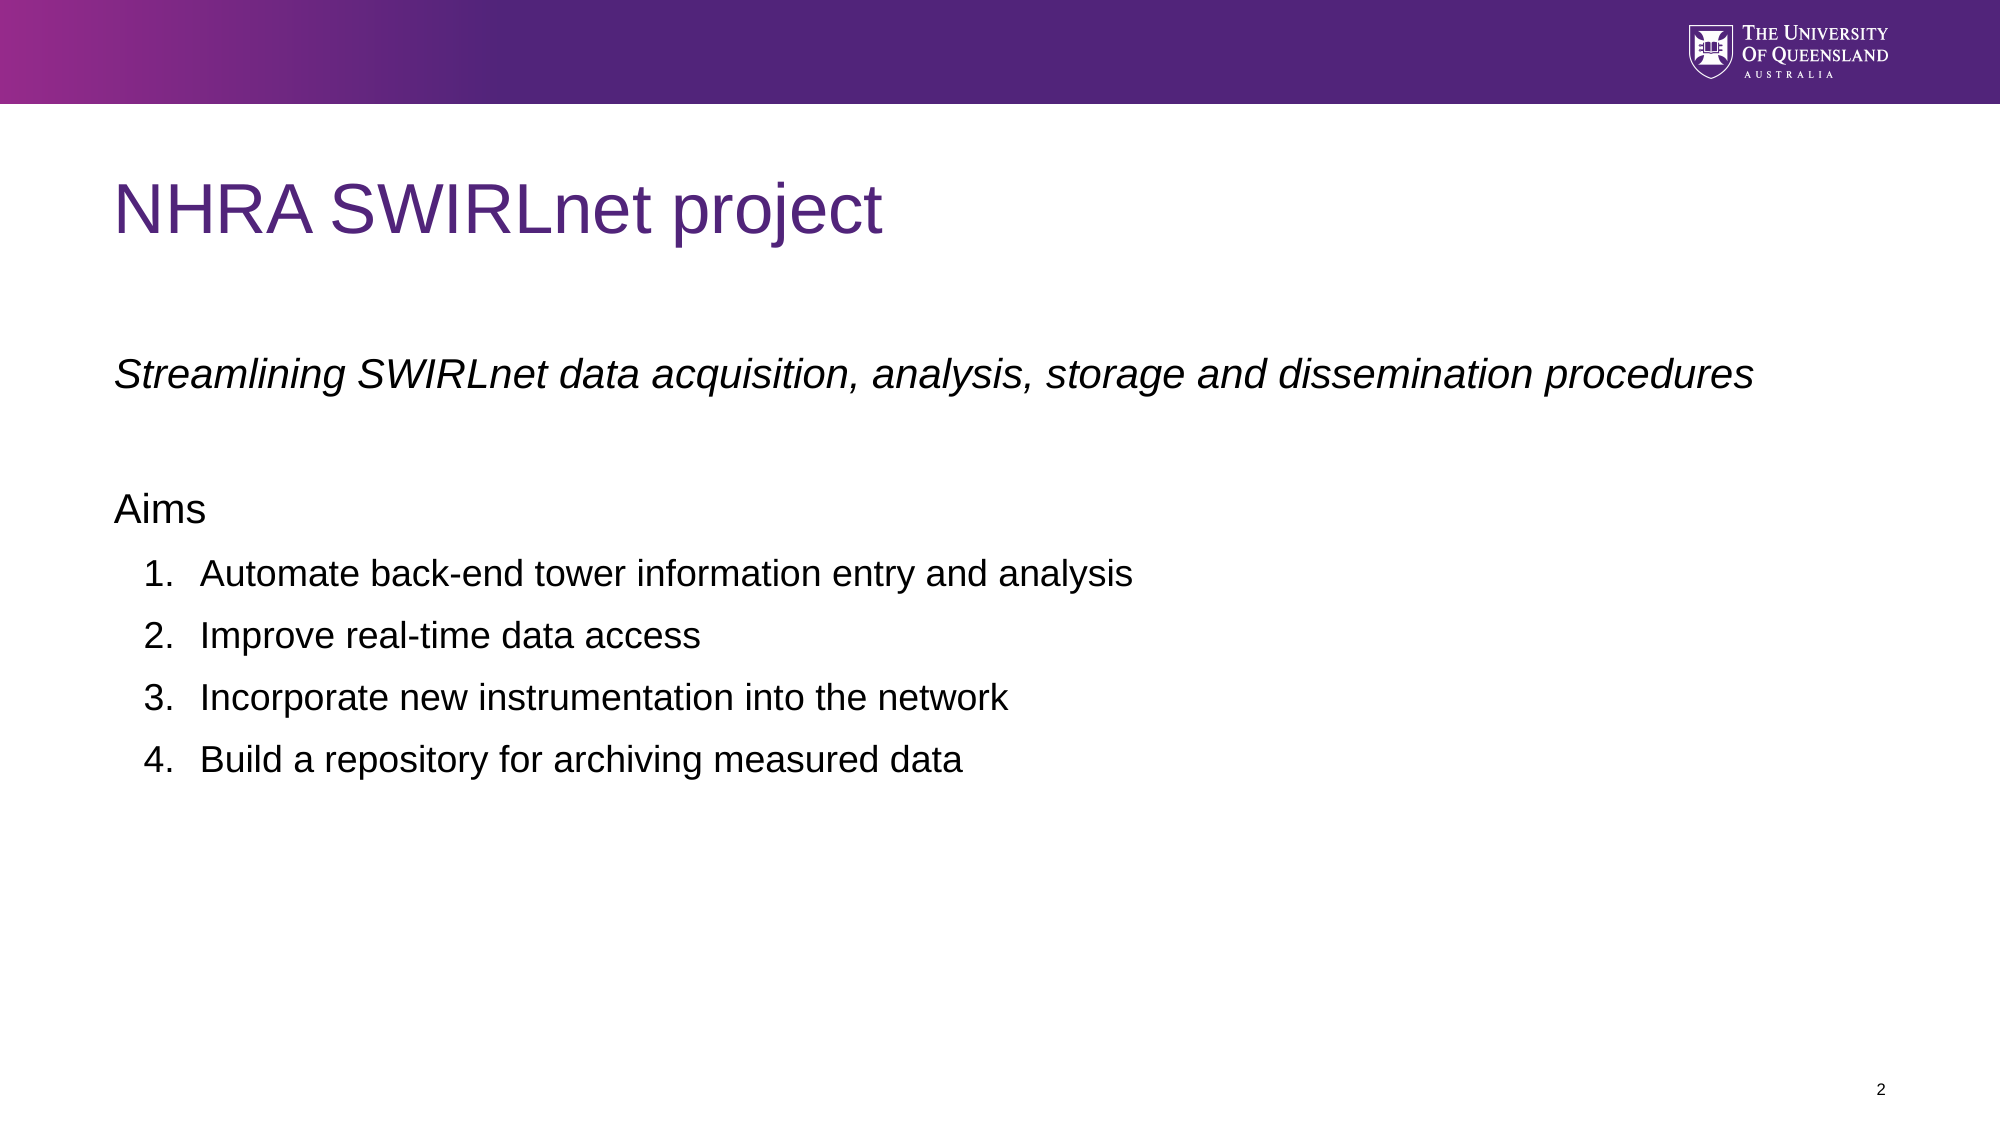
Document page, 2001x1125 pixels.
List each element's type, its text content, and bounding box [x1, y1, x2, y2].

picture [1689, 25, 1888, 79]
list Streamlining SWIRLnet data acquisition, analysis, storage and dissemination procedures Aims Automate back-end tower information entry and analysis Improve real-time data access Incorporate new instrumentation into the network Build a repository for archiving measured data [114, 278, 1886, 1035]
slide_number 2 [1838, 1069, 1886, 1109]
title NHRA SWIRLnet project [114, 172, 1886, 250]
